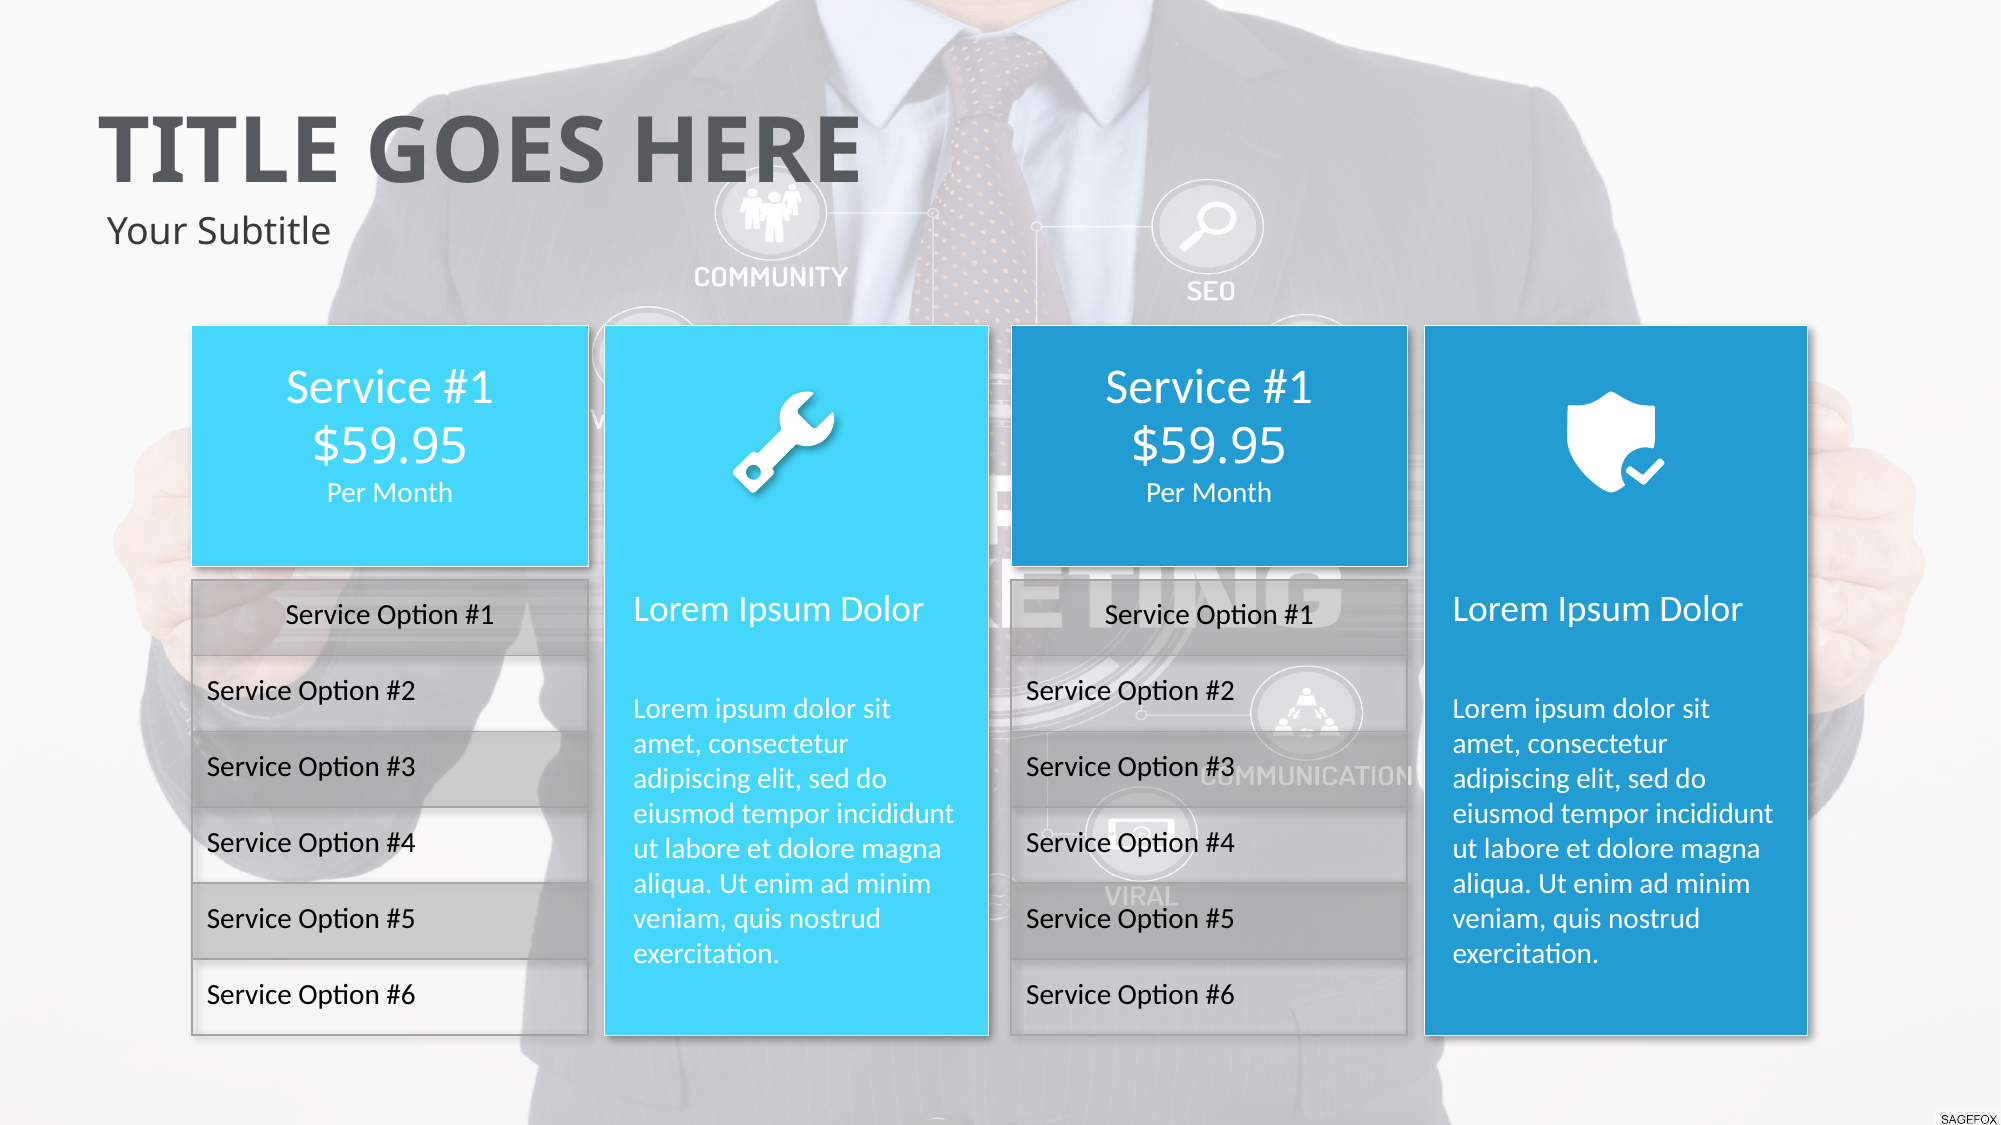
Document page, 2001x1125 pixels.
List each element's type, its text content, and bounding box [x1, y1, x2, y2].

table_cell Service Option #2 [1012, 656, 1406, 731]
text_box [604, 325, 989, 1036]
picture [1938, 1114, 1999, 1125]
text_box Service #1 $59.95 Per Month [1021, 345, 1397, 516]
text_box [1437, 576, 1798, 991]
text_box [618, 576, 979, 991]
table_header Service Option #1 [193, 581, 587, 655]
text_box [1423, 325, 1808, 1036]
text_box Service #1 $59.95 Per Month [202, 345, 578, 516]
table_cell Service Option #6 [193, 960, 587, 1034]
table_cell Service Option #5 [1012, 884, 1406, 958]
table_cell Service Option #2 [193, 656, 587, 731]
text_box [1010, 325, 1408, 568]
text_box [1567, 391, 1665, 493]
table_cell Service Option #6 [1012, 960, 1406, 1034]
table_header Service Option #1 [1012, 581, 1406, 655]
table_cell Service Option #4 [1012, 808, 1406, 882]
text_box [191, 325, 589, 568]
text_box [733, 391, 835, 493]
table_cell Service Option #5 [193, 884, 587, 958]
table_cell Service Option #3 [193, 732, 587, 806]
table_cell Service Option #3 [1012, 732, 1406, 806]
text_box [82, 83, 987, 260]
table_cell Service Option #4 [193, 808, 587, 882]
